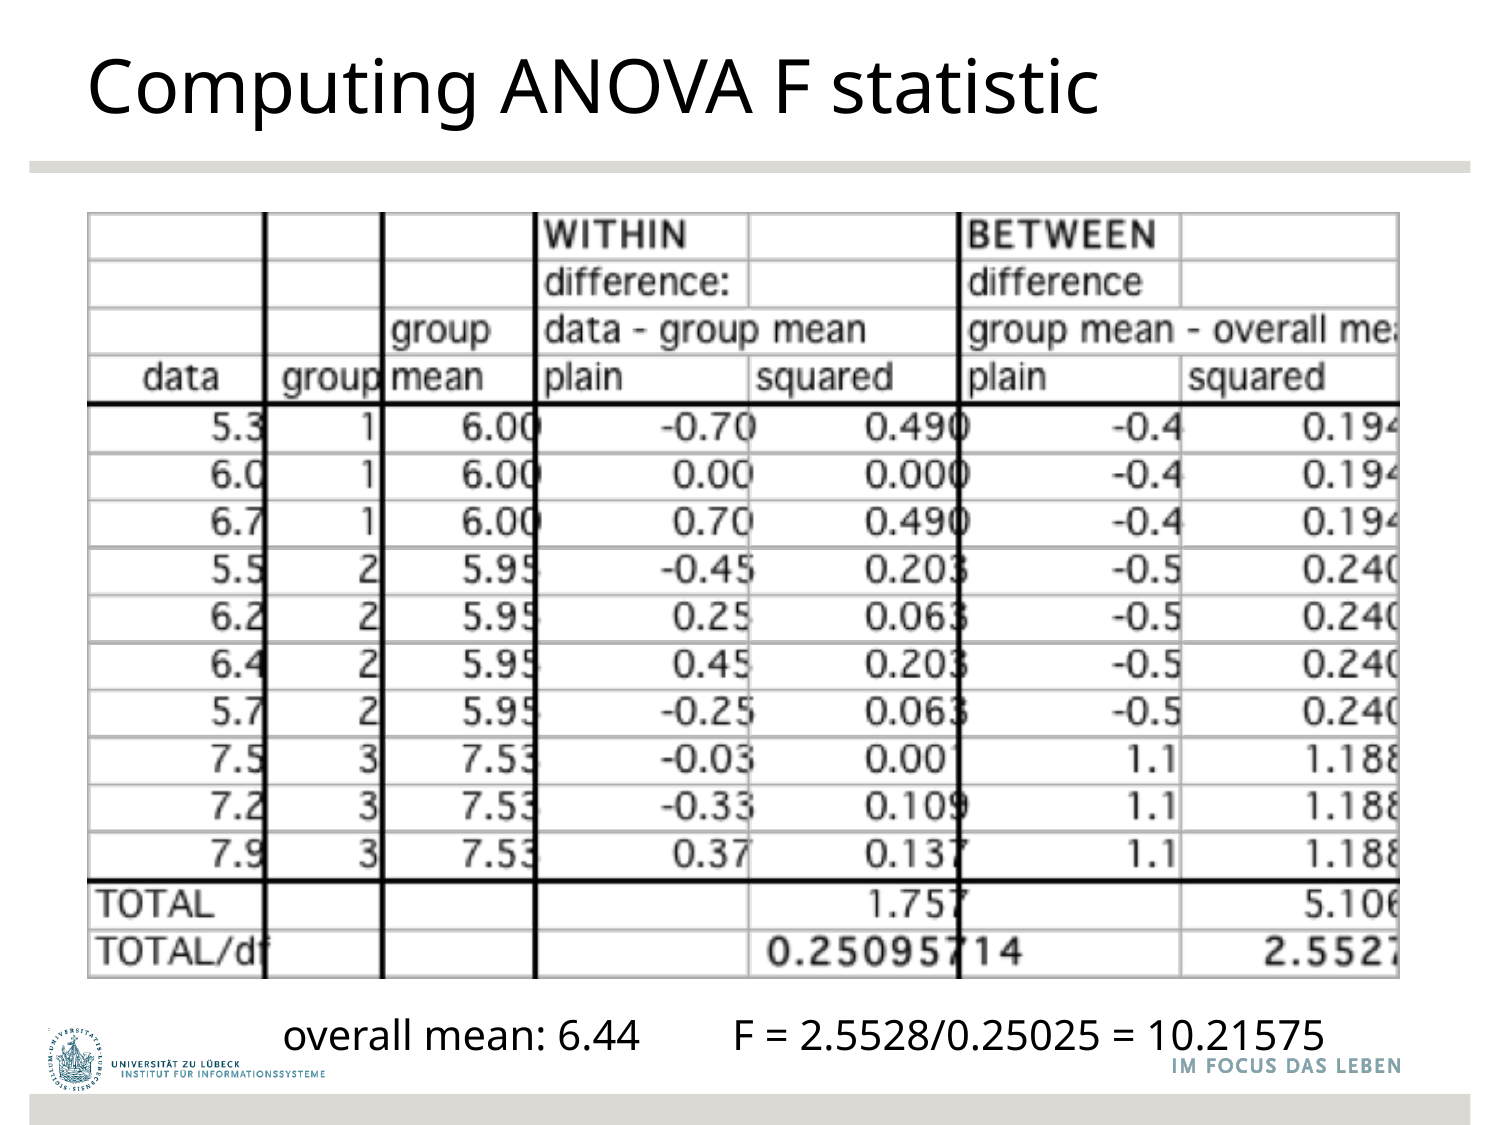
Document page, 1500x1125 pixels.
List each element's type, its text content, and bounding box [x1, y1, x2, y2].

title Computing ANOVA F statistic [71, 30, 1347, 119]
picture [1173, 1058, 1400, 1073]
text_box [87, 212, 1401, 979]
text_box overall mean: 6.44 F = 2.5528/0.25025 = 10.21575 [117, 1001, 1352, 1067]
